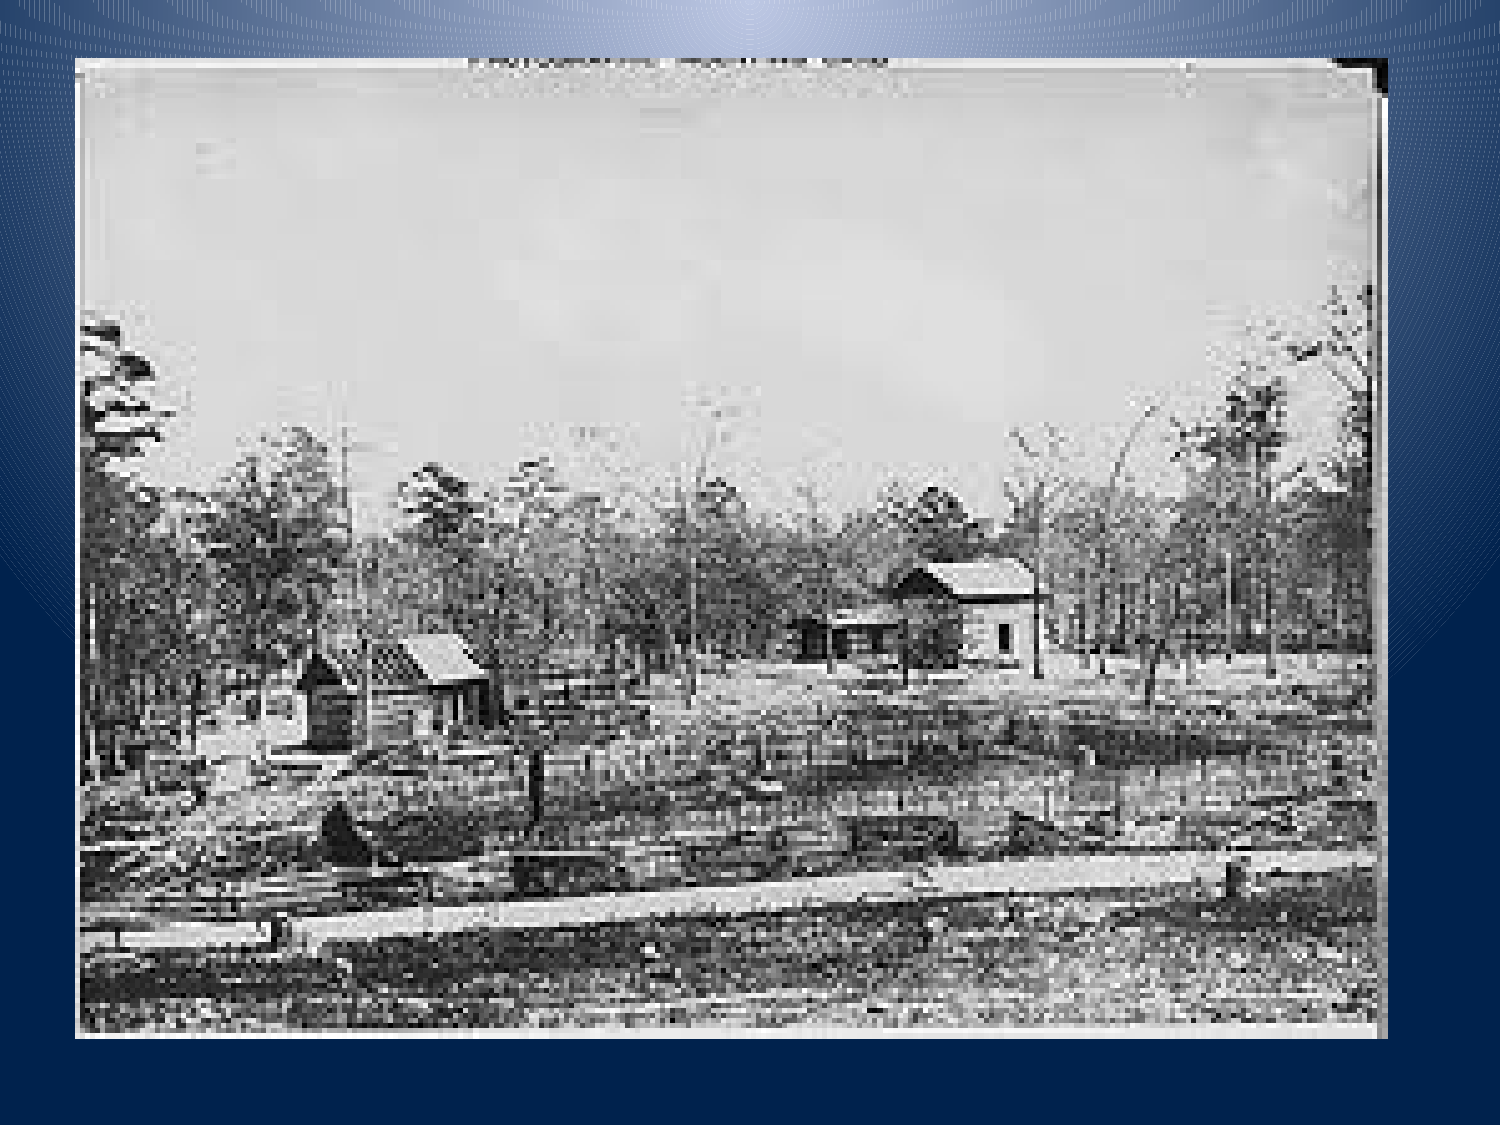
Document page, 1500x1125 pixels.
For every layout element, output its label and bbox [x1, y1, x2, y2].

picture [74, 58, 1388, 1039]
